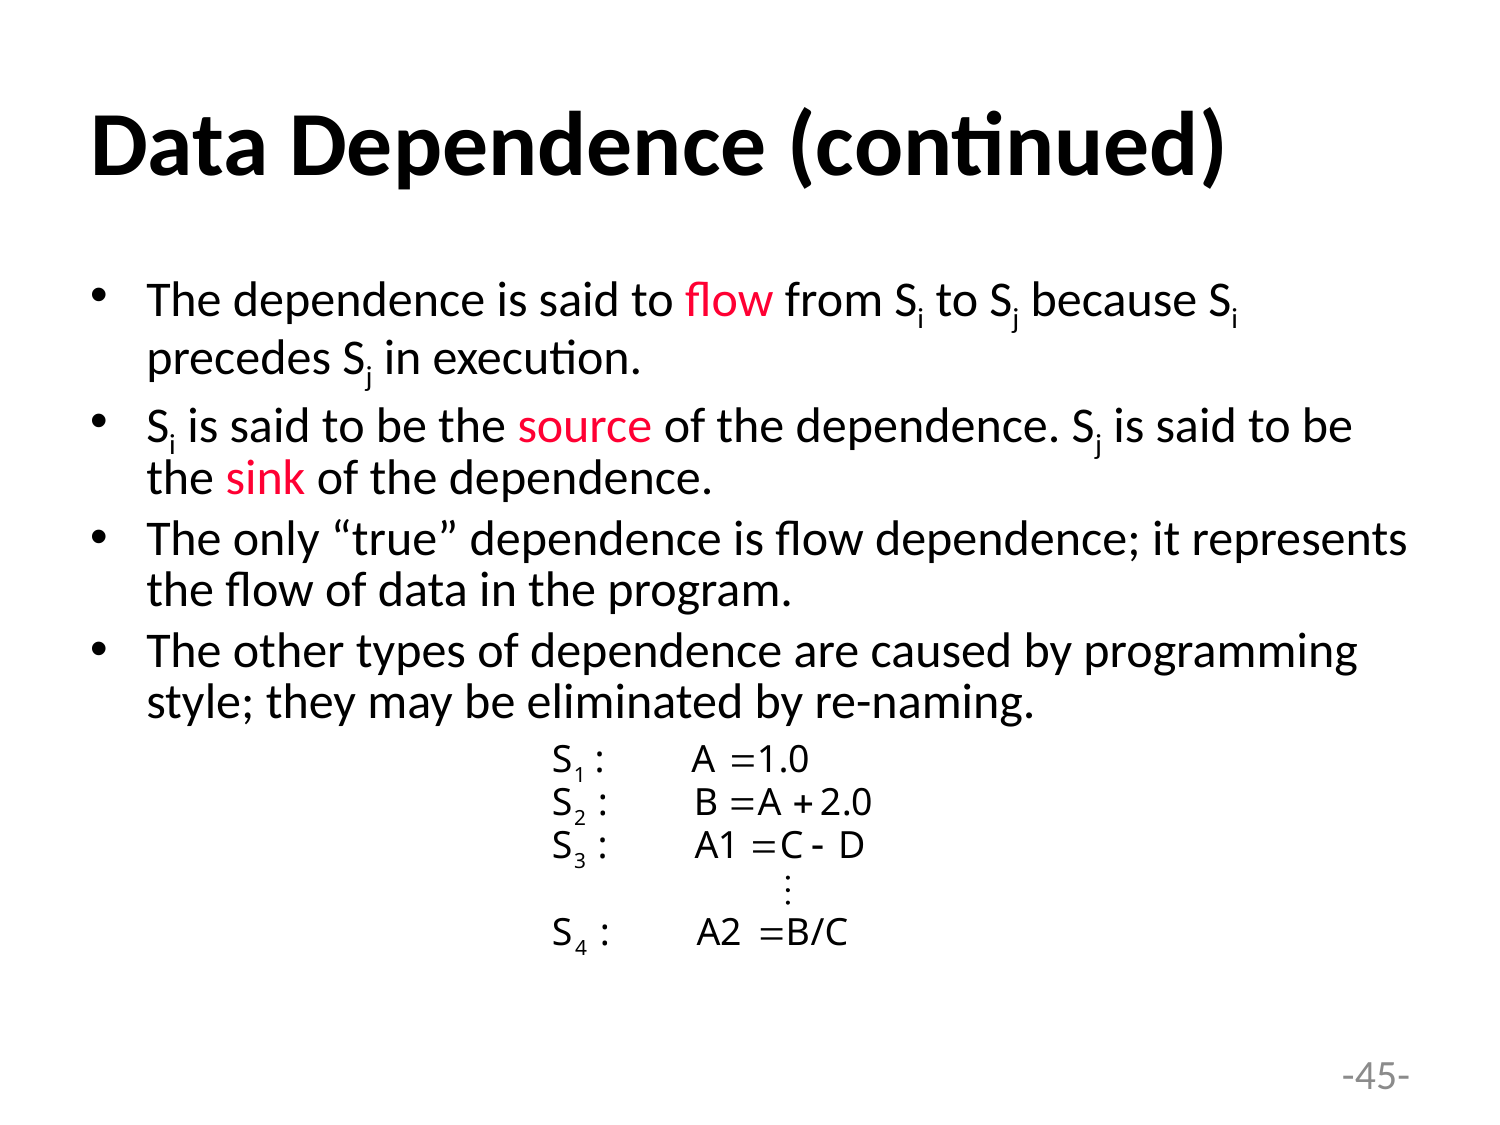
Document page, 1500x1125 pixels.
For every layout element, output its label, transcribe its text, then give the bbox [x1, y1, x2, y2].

slide_number -45- [1074, 1042, 1425, 1103]
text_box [549, 737, 880, 961]
title Data Dependence (continued) [75, 45, 1425, 233]
list The dependence is said to flow from Si to Sj because Si precedes Sj in execution. Si is said to be the source of the dependence. Sj is said to be the sink of the dependence. The only “true” dependence is flow dependence; it represents the flow of data in the program. The other types of dependence are caused by programming style; they may be eliminated by re-naming. [75, 262, 1425, 1005]
